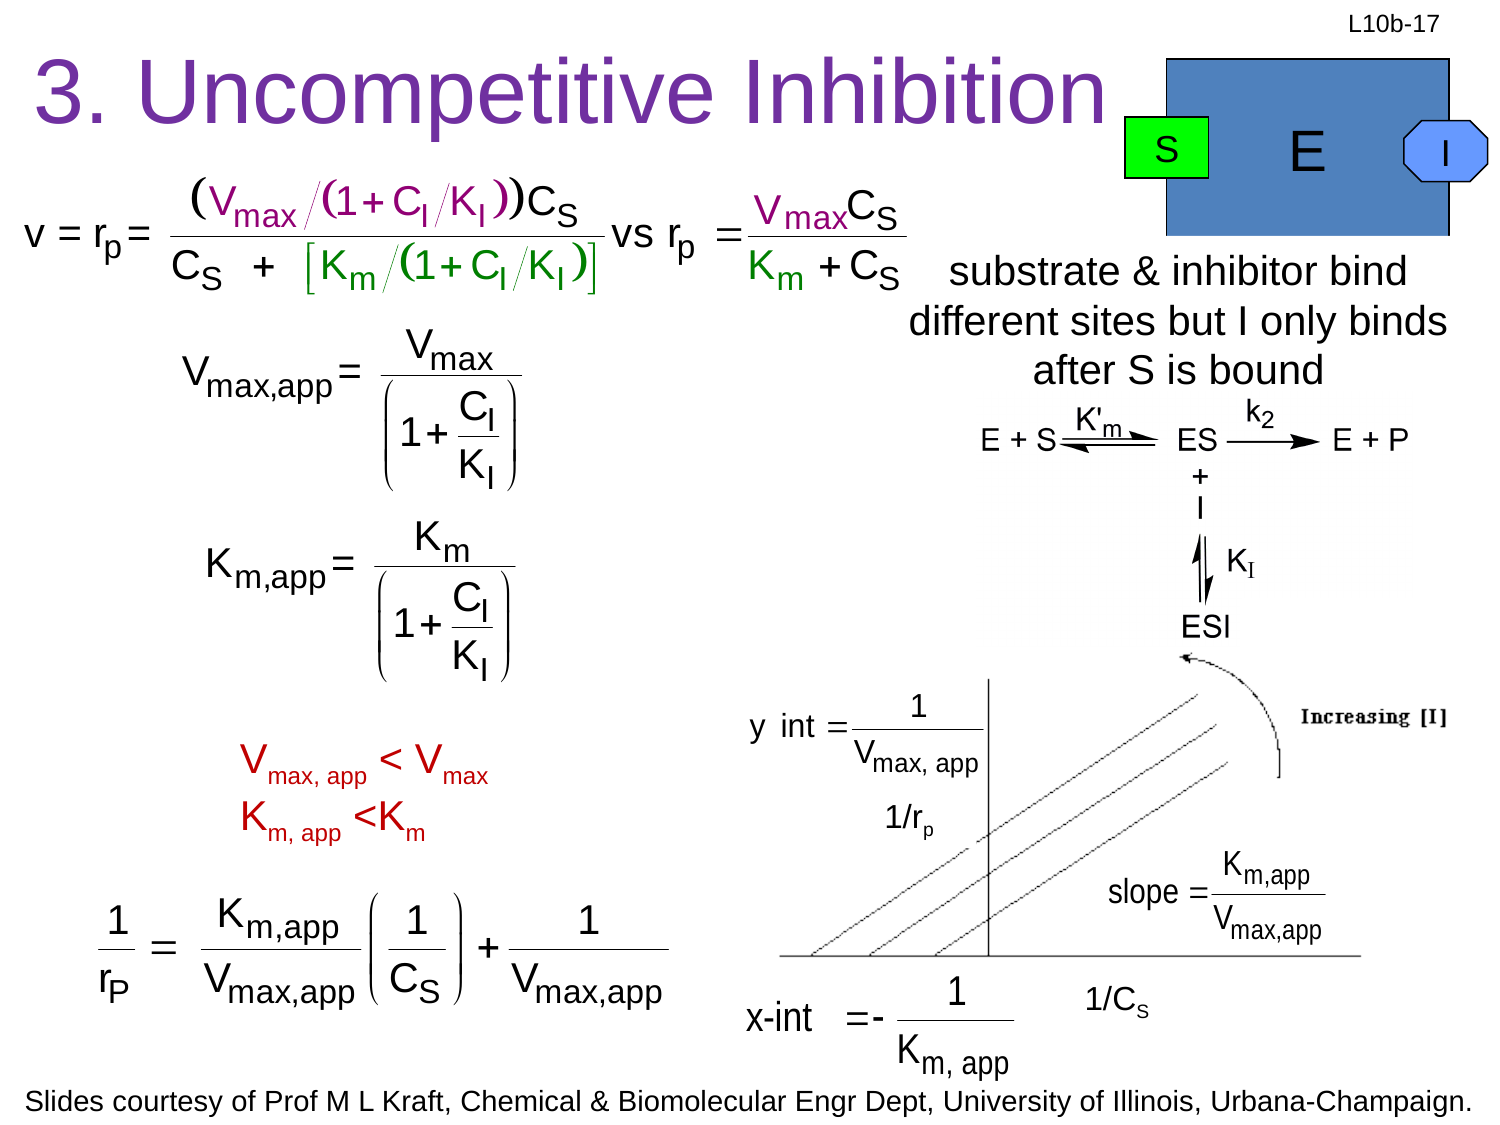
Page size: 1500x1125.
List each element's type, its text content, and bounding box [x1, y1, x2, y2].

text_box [20, 173, 911, 300]
text_box I [1403, 120, 1488, 182]
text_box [74, 887, 674, 1017]
text_box E [1166, 58, 1449, 235]
text_box S [1124, 117, 1209, 179]
text_box Vmax, app < Vmax Km, app <Km [225, 724, 550, 854]
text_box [732, 649, 1451, 1088]
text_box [975, 391, 1413, 651]
text_box 3. Uncompetitive Inhibition [0, 24, 1125, 150]
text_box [203, 512, 520, 689]
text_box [177, 320, 527, 497]
text_box substrate & inhibitor bind different sites but I only binds after S is bound [857, 235, 1500, 401]
